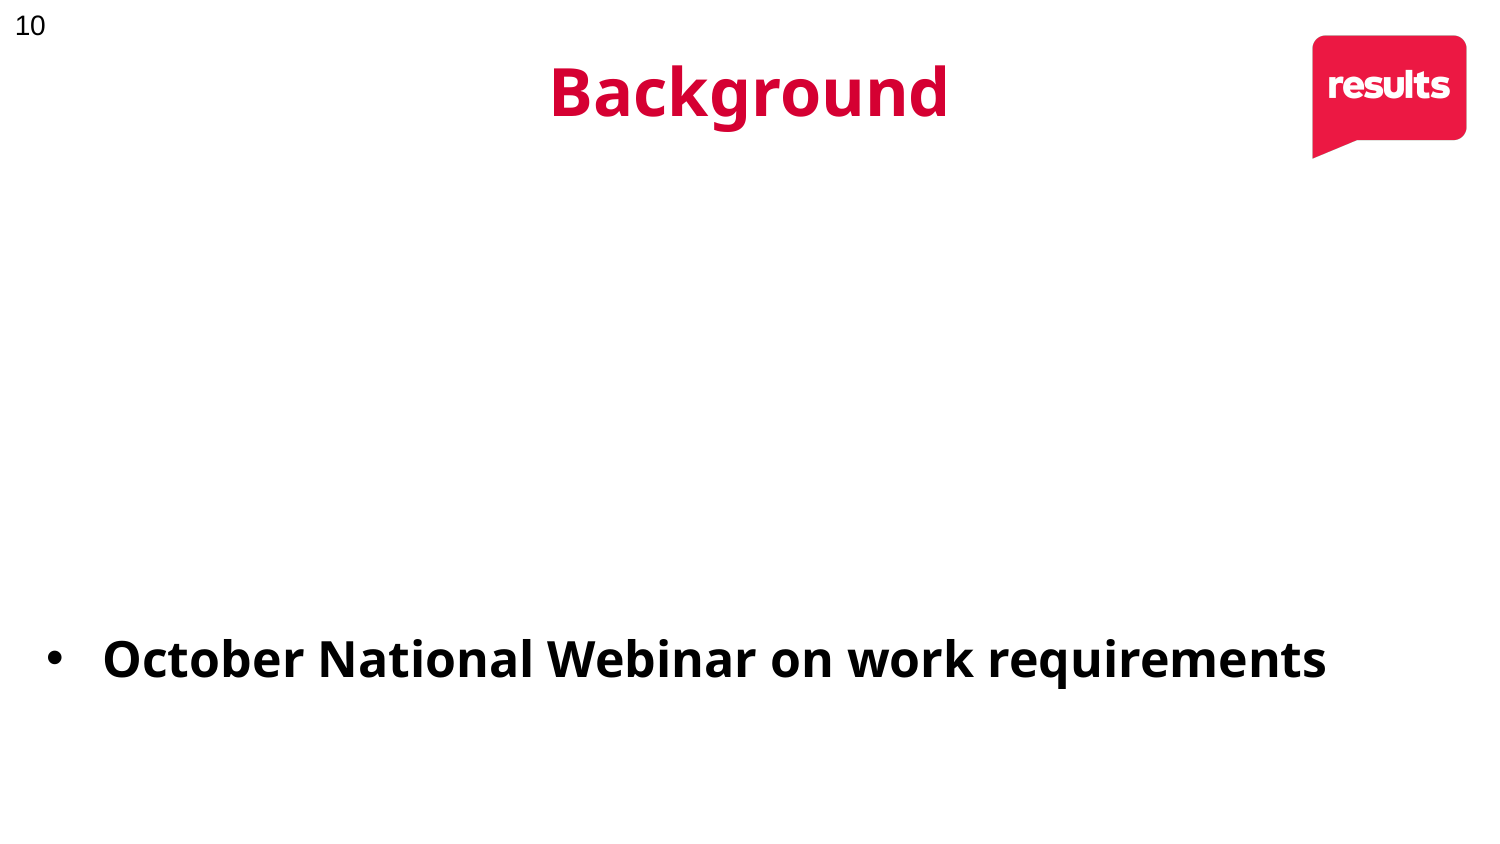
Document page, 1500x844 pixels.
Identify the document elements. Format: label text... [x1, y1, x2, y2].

picture [1289, 13, 1490, 175]
text_box Congress is back from recess! Possible tax package in the horizon CTC work = greater fairness on tax code Work on economic justice continues October National Webinar on work requirements [31, 190, 1473, 844]
text_box Background [114, 41, 1386, 137]
